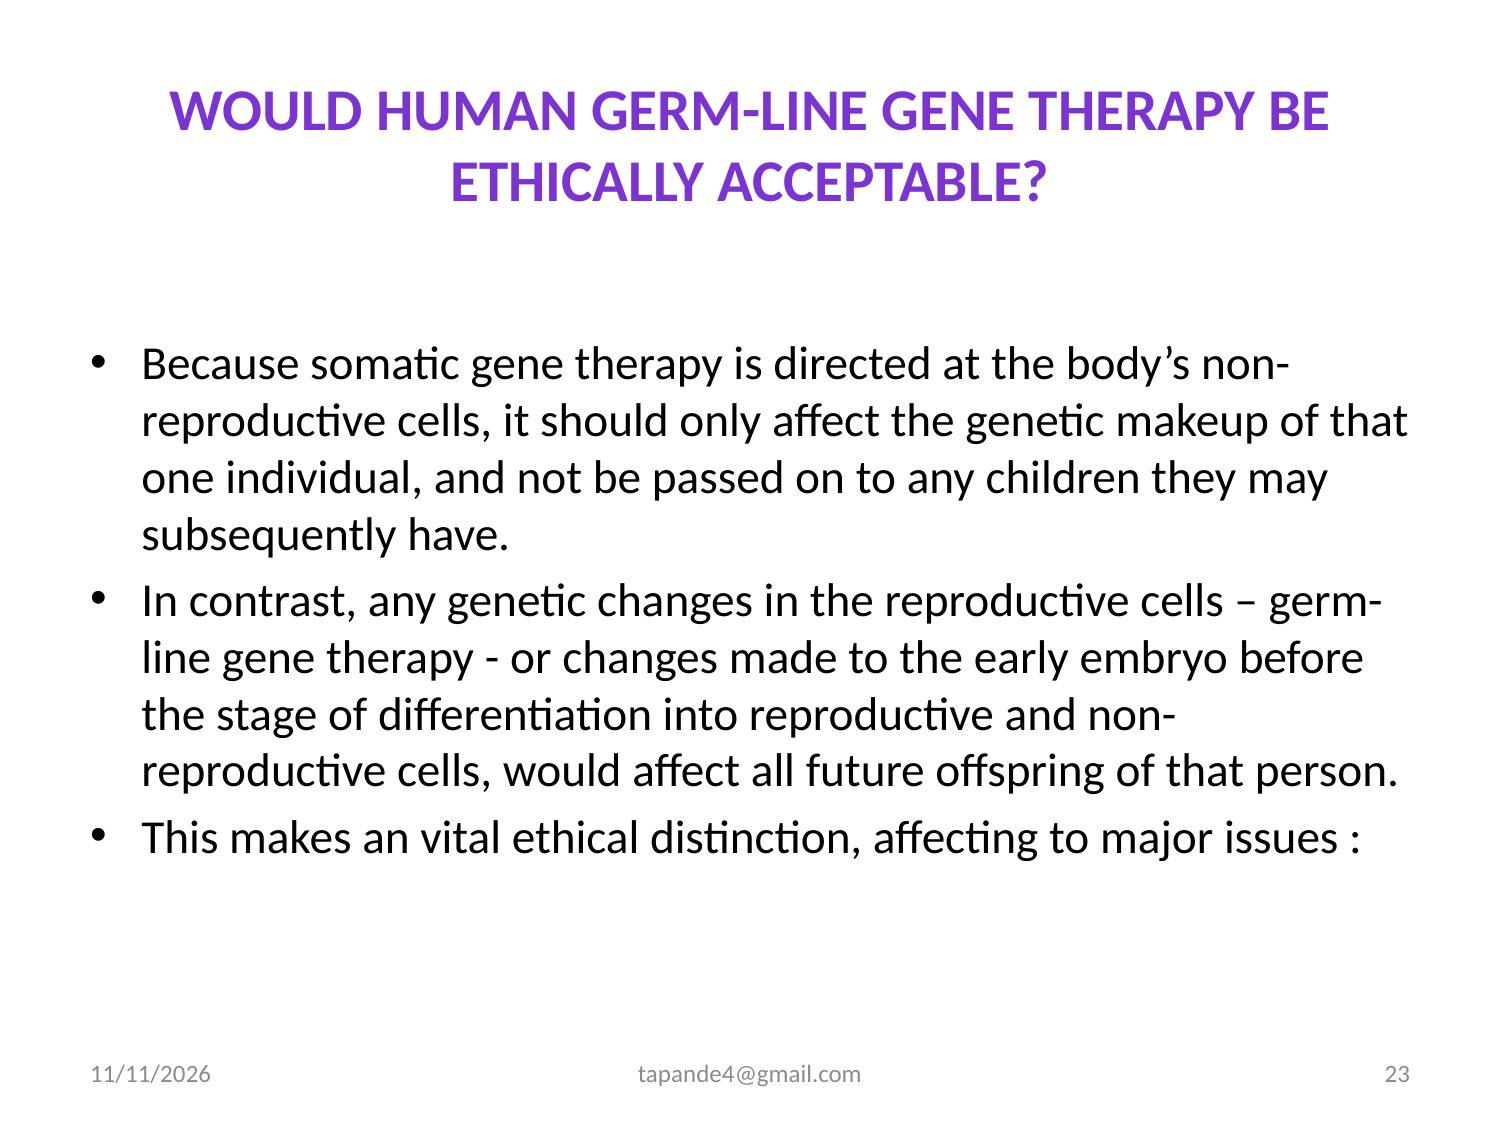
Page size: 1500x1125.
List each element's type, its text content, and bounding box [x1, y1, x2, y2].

title Would human germ-line gene therapy be ethically acceptable? [75, 62, 1425, 300]
slide_number 23 [1074, 1042, 1425, 1103]
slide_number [75, 1042, 425, 1103]
list Because somatic gene therapy is directed at the body’s non-reproductive cells, it should only affect the genetic makeup of that one individual, and not be passed on to any children they may subsequently have. In contrast, any genetic changes in the reproductive cells – germ-line gene therapy - or changes made to the early embryo before the stage of differentiation into reproductive and non-reproductive cells, would affect all future offspring of that person. This makes an vital ethical distinction, affecting to major issues : [75, 324, 1425, 1005]
footer tapande4@gmail.com [512, 1042, 988, 1103]
